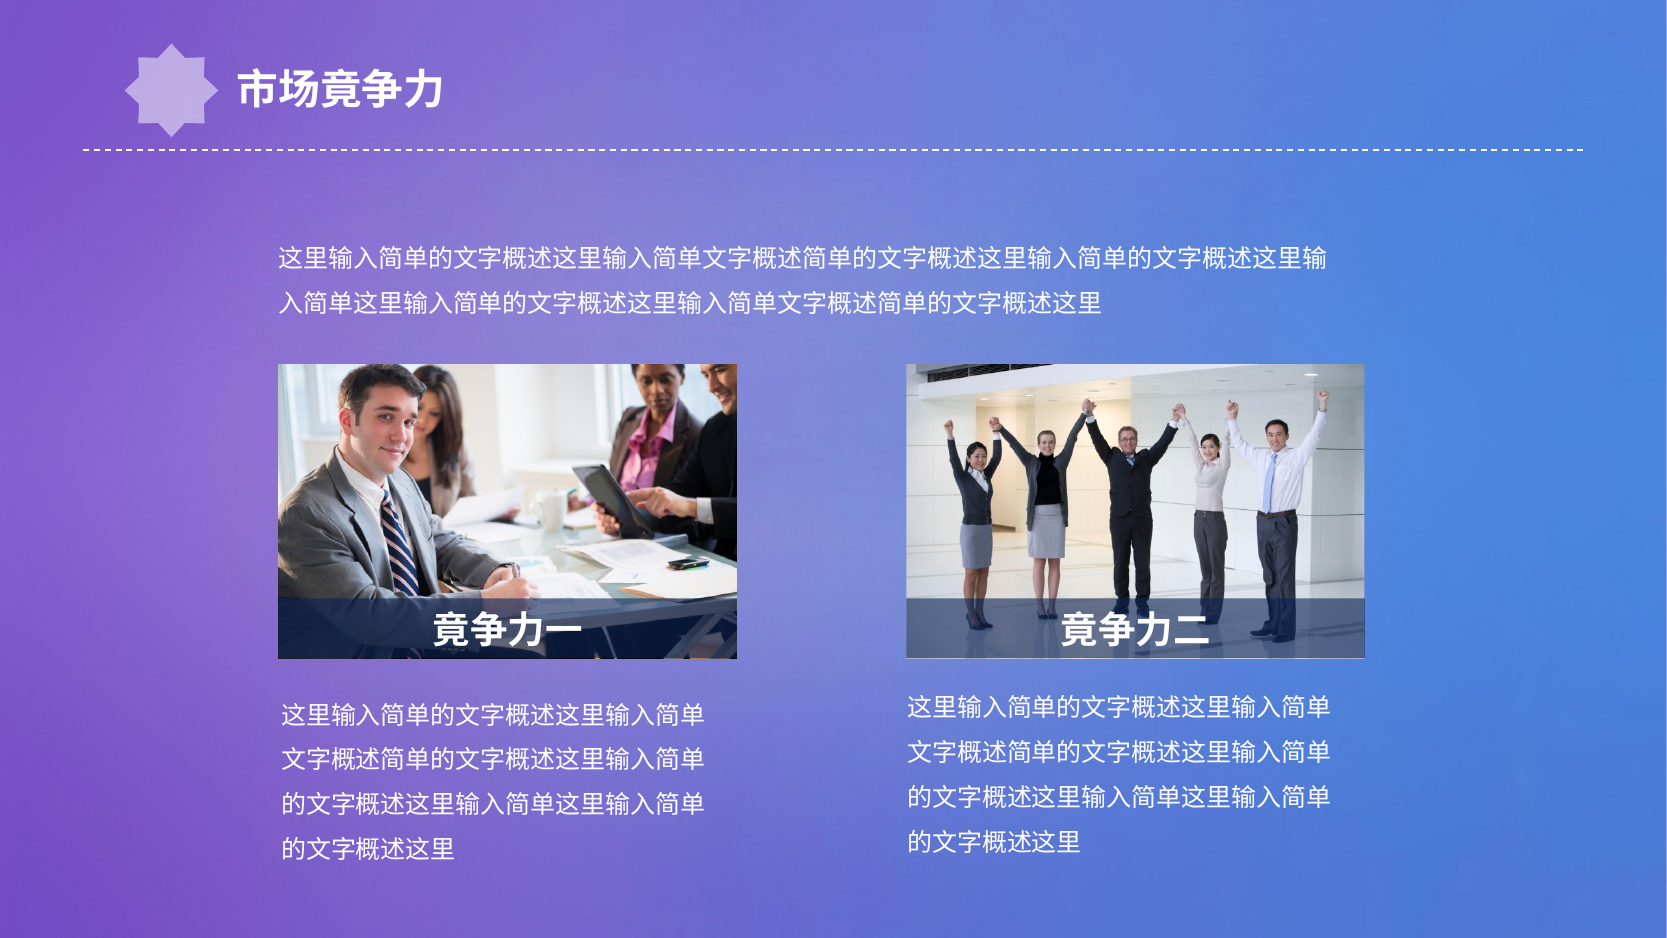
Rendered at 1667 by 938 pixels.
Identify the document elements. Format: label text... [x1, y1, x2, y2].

text_box 这里输入简单的文字概述这里输入简单文字概述简单的文字概述这里输入简单的文字概述这里输入简单这里输入简单的文字概述这里 [892, 669, 1365, 864]
text_box 这里输入简单的文字概述这里输入简单文字概述简单的文字概述这里输入简单的文字概述这里输入简单这里输入简单的文字概述这里输入简单文字概述简单的文字概述这里 [263, 220, 1365, 325]
text_box [122, 41, 221, 140]
text_box 市场竟争力 [221, 55, 461, 121]
text_box 这里输入简单的文字概述这里输入简单文字概述简单的文字概述这里输入简单的文字概述这里输入简单这里输入简单的文字概述这里 [266, 676, 737, 872]
picture [0, 0, 1667, 938]
